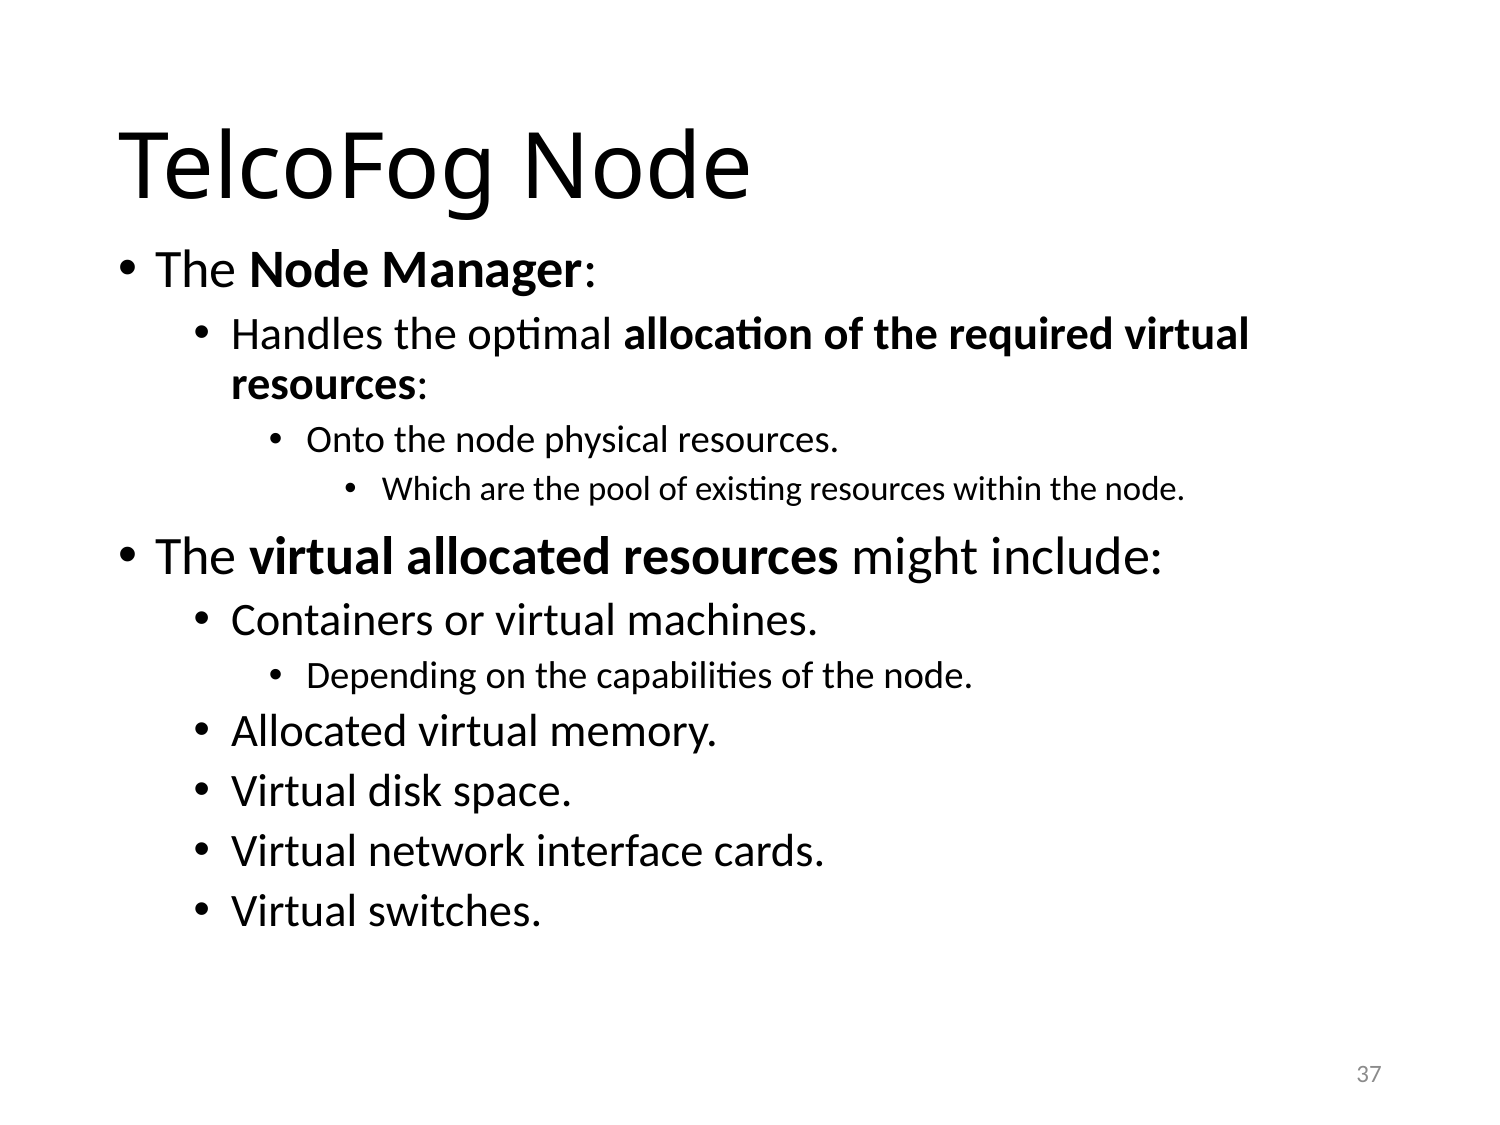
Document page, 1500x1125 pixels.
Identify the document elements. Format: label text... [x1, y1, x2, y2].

list The Node Manager: Handles the optimal allocation of the required virtual resources: Onto the node physical resources. Which are the pool of existing resources within the node. The virtual allocated resources might include: Containers or virtual machines. Depending on the capabilities of the node. Allocated virtual memory. Virtual disk space. Virtual network interface cards. Virtual switches. [103, 233, 1397, 948]
title TelcoFog Node [103, 59, 1397, 233]
slide_number 37 [1059, 1042, 1397, 1103]
